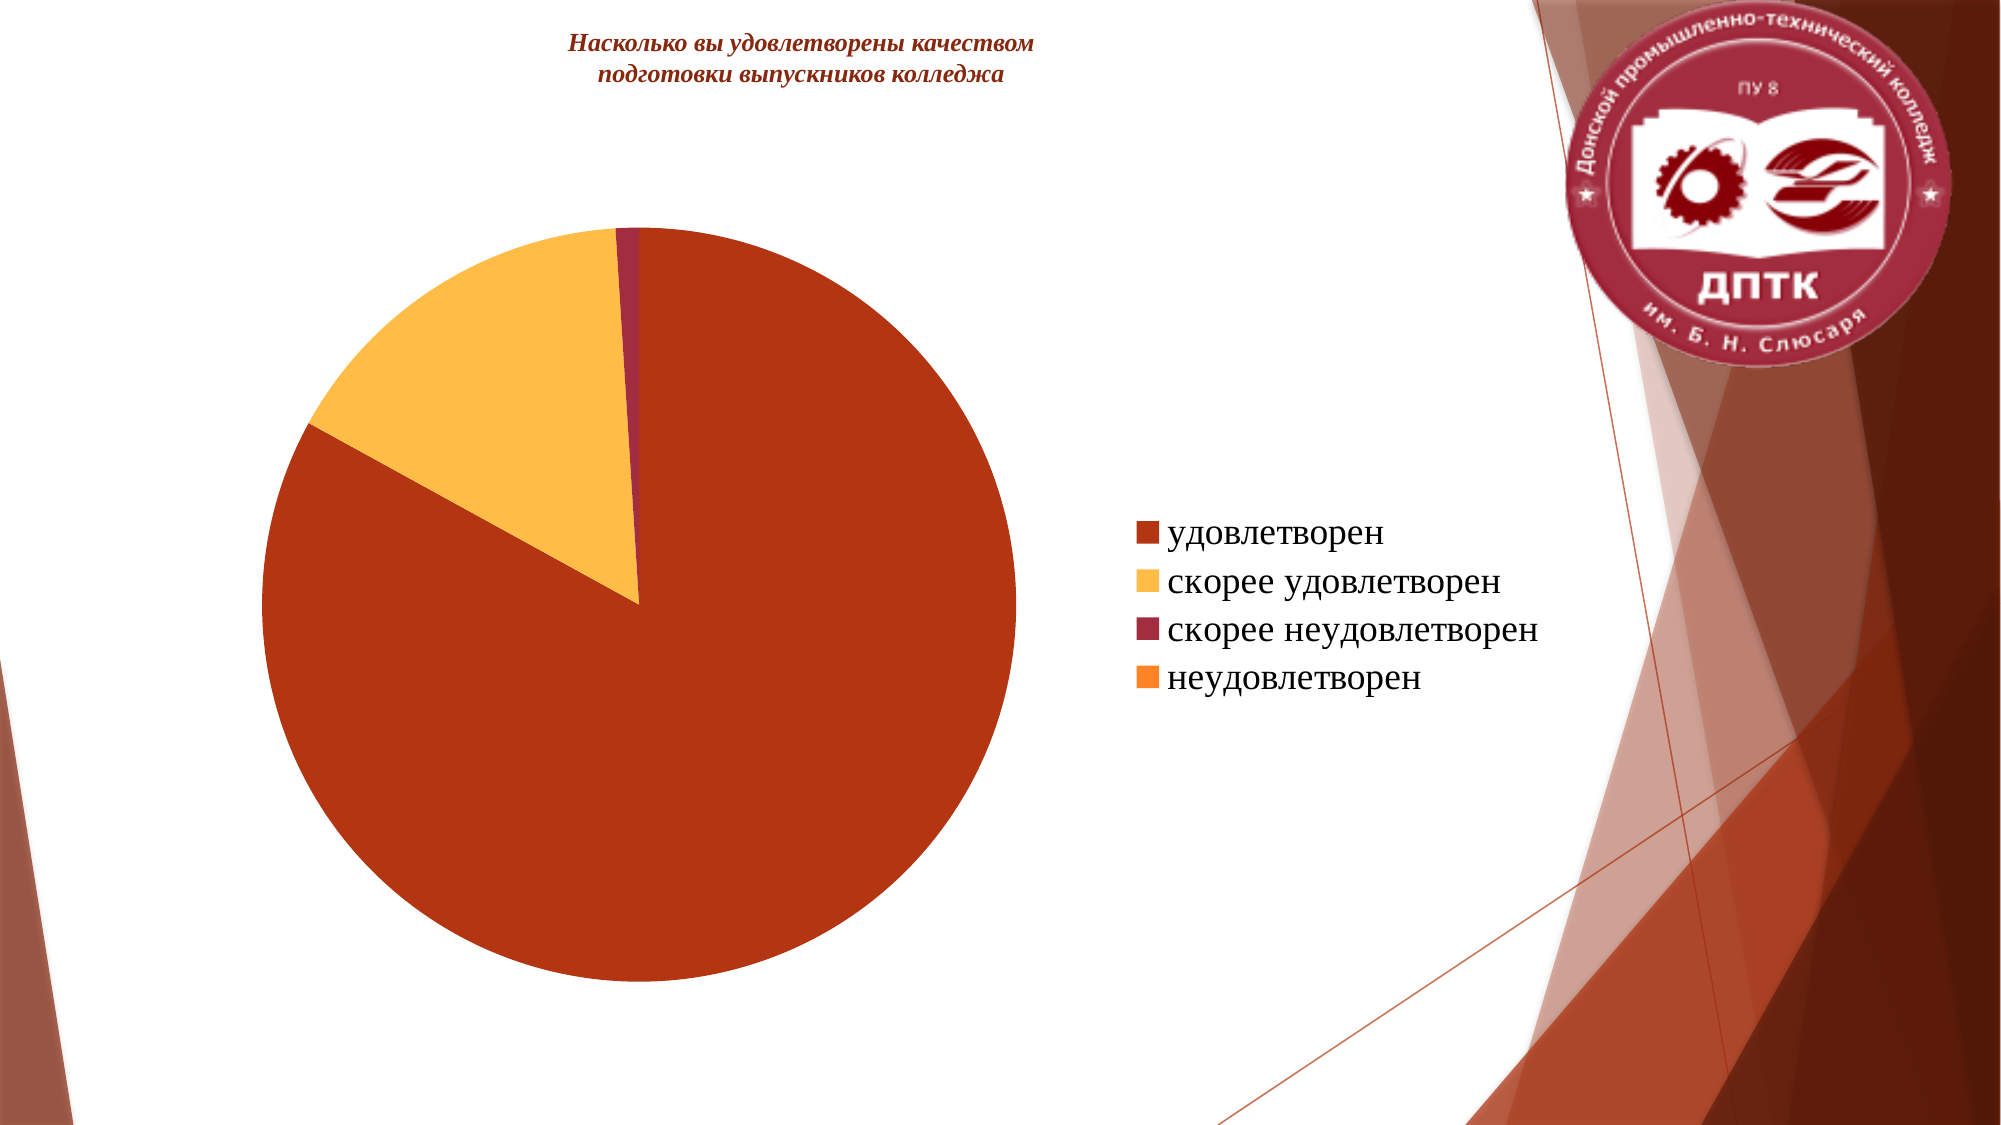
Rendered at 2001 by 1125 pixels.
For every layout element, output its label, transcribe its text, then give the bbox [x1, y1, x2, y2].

picture [1563, 0, 1955, 370]
title Насколько вы удовлетворены качеством подготовки выпускников колледжа [96, 18, 1507, 127]
chart [153, 211, 1565, 998]
